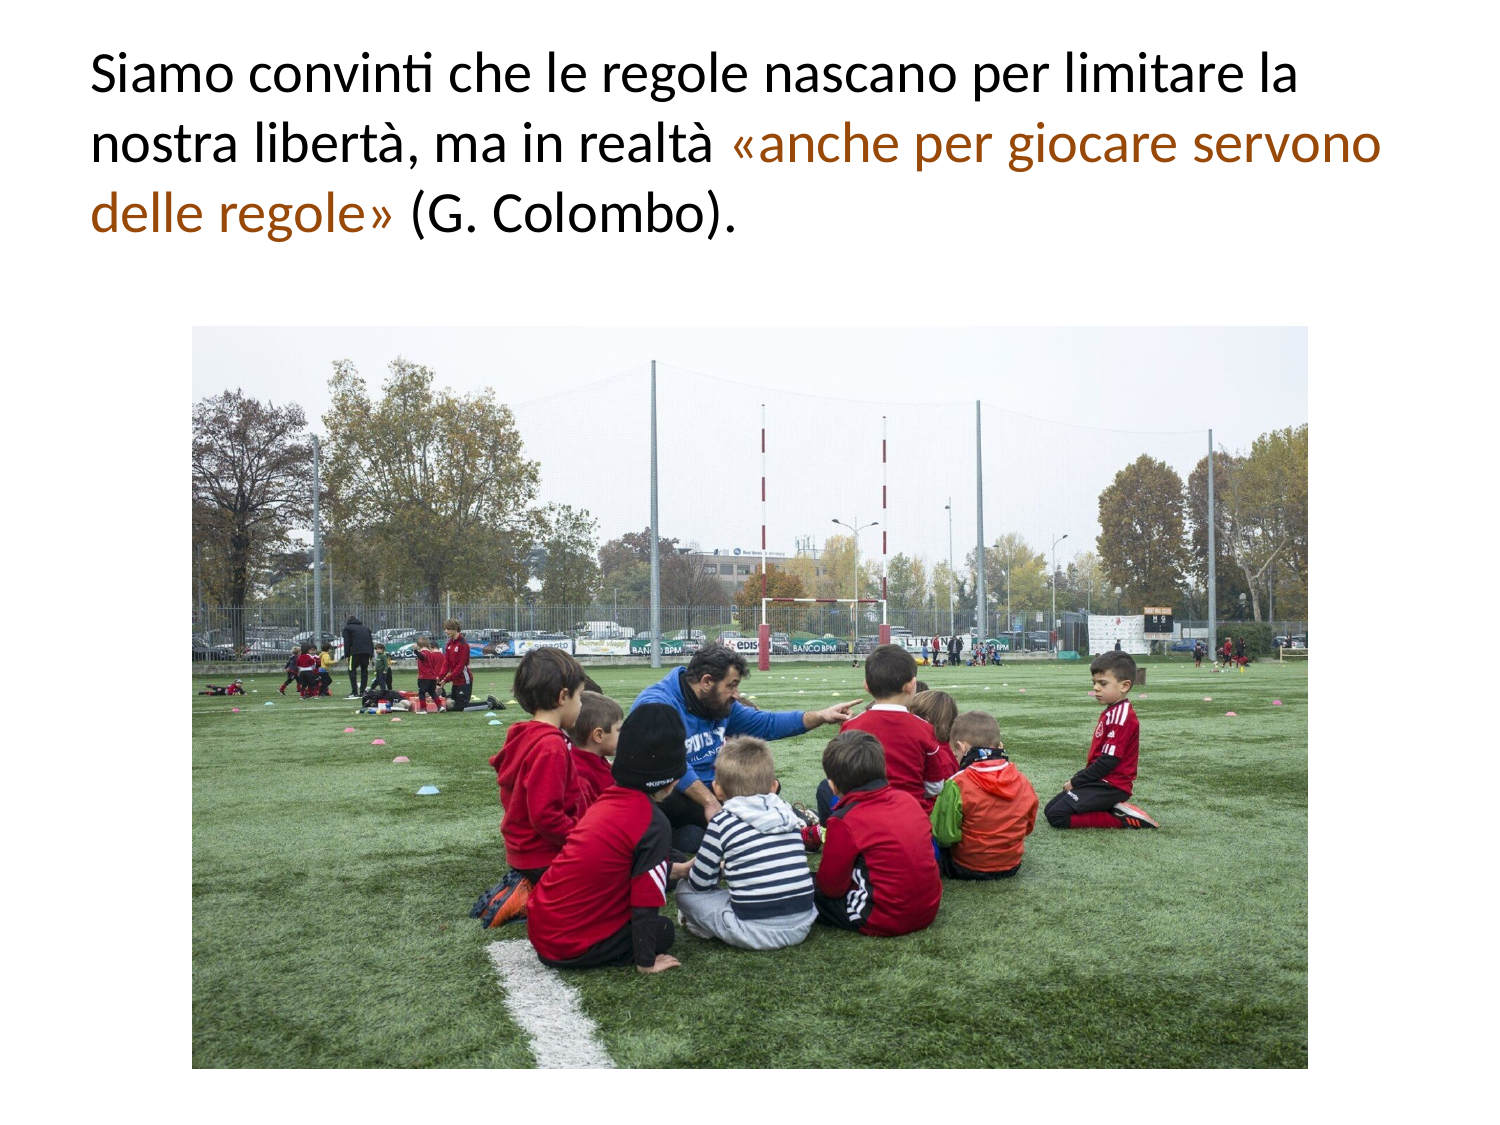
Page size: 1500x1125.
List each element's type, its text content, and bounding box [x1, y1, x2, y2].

title Siamo convinti che le regole nascano per limitare la nostra libertà, ma in realtà «anche per giocare servono delle regole» (G. Colombo). [75, 45, 1425, 233]
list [191, 325, 1308, 1069]
